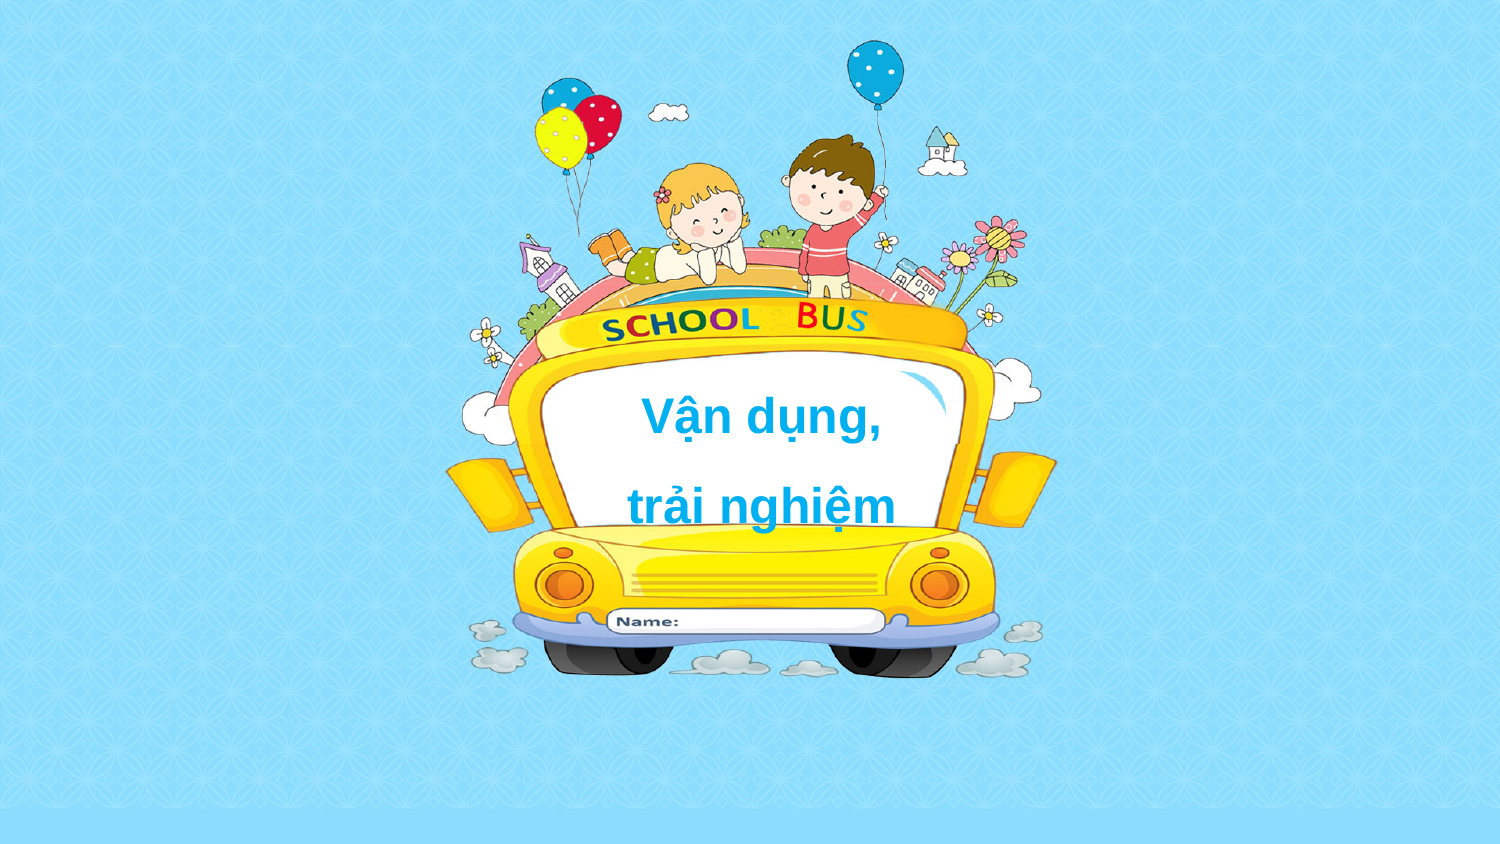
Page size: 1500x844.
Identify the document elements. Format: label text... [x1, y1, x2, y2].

picture [0, 0, 1500, 844]
text_box Vận dụng, trải nghiệm [586, 346, 938, 541]
